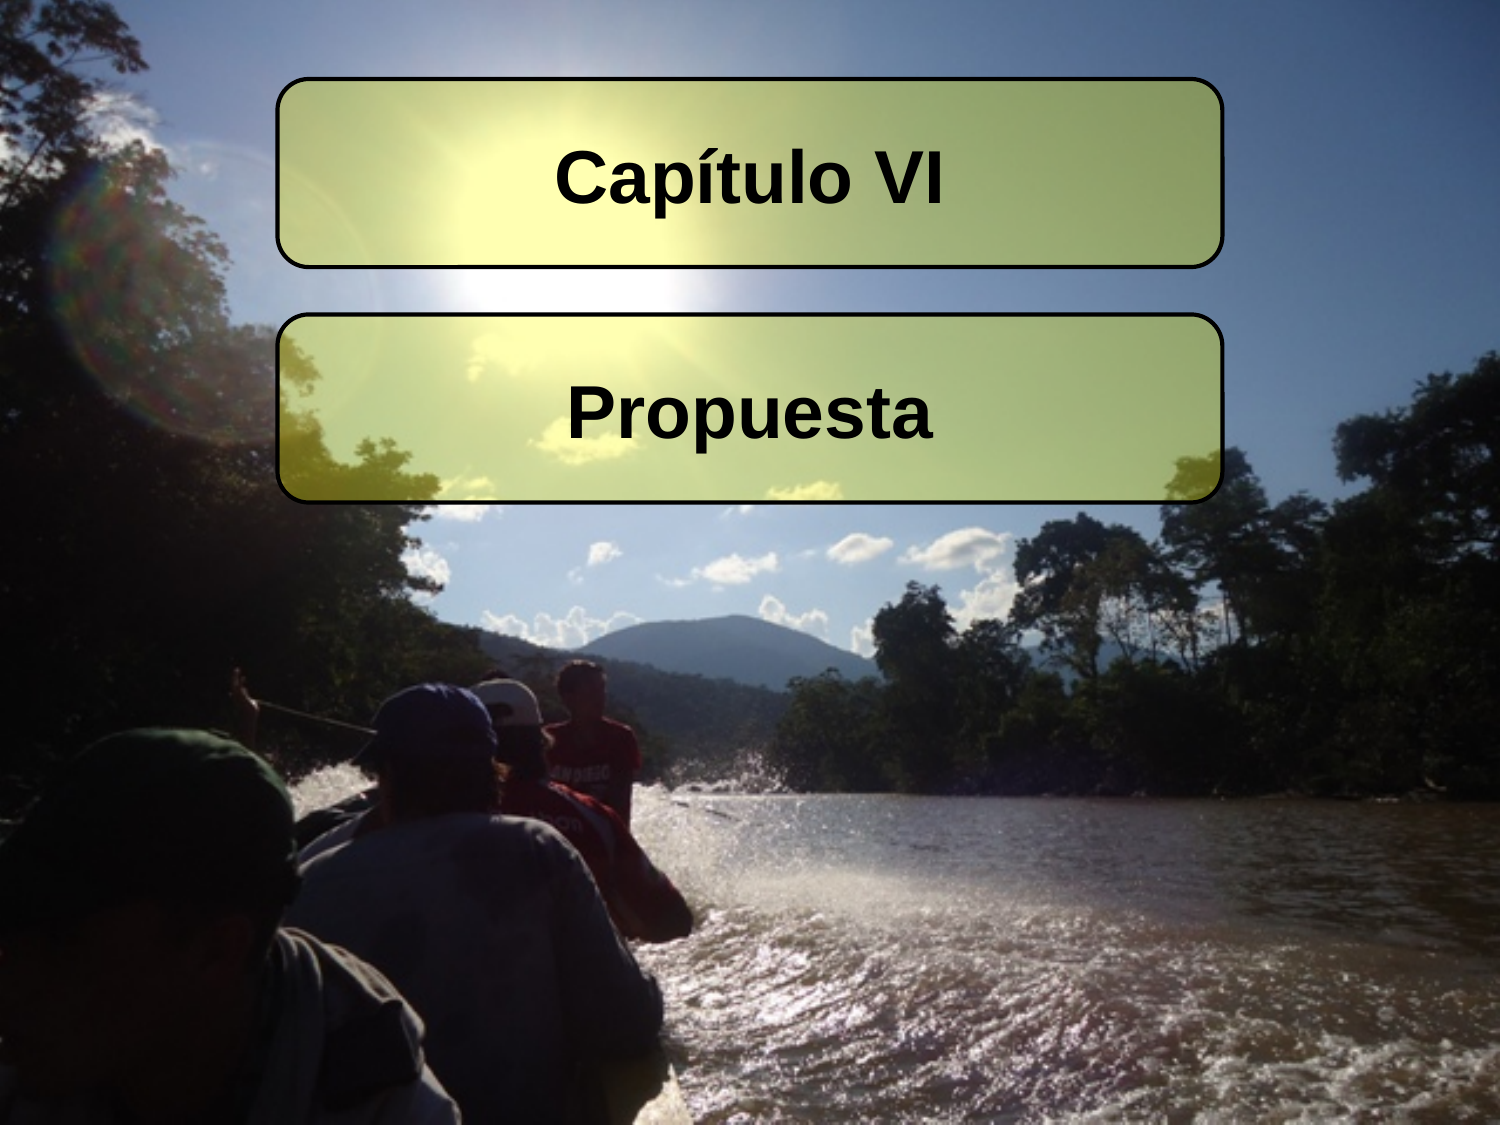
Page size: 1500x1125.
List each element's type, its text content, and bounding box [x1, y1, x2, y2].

picture [0, 0, 1500, 1125]
text_box Capítulo VI [275, 76, 1225, 270]
text_box Propuesta [275, 312, 1225, 505]
